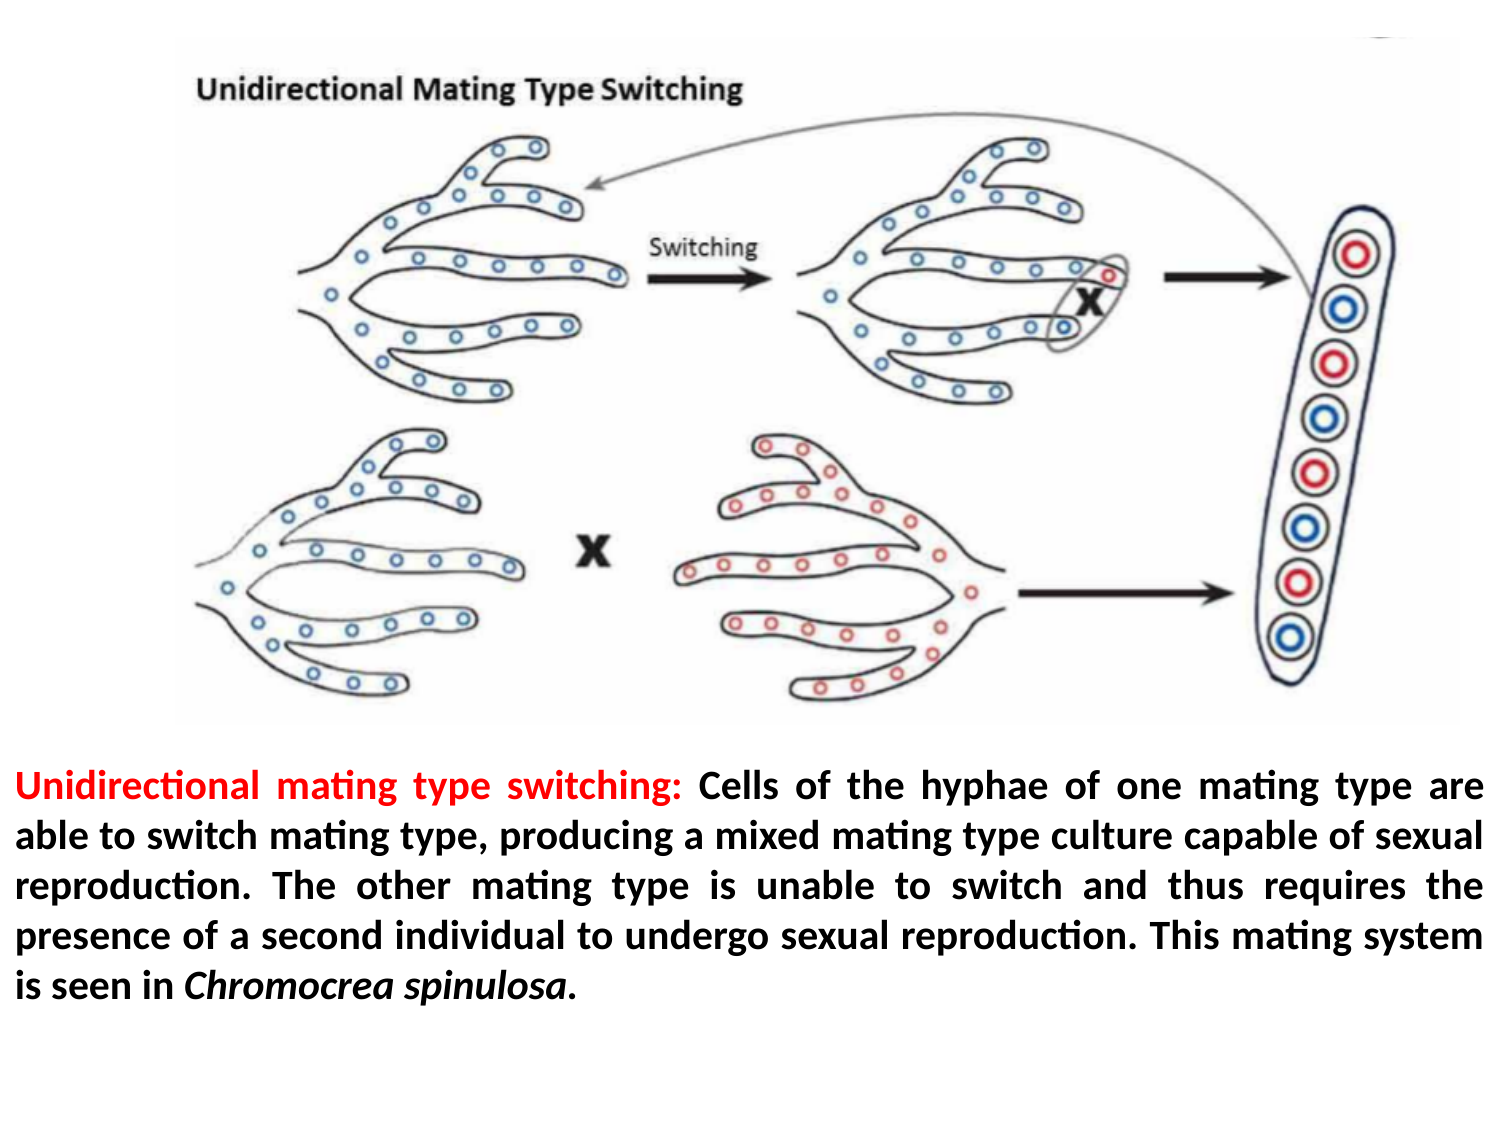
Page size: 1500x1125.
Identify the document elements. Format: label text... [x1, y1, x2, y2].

picture [31, 37, 1463, 726]
text_box Unidirectional mating type switching: Cells of the hyphae of one mating type are able to switch mating type, producing a mixed mating type culture capable of sexual reproduction. The other mating type is unable to switch and thus requires the presence of a second individual to undergo sexual reproduction. This mating system is seen in Chromocrea spinulosa. [0, 750, 1500, 1015]
